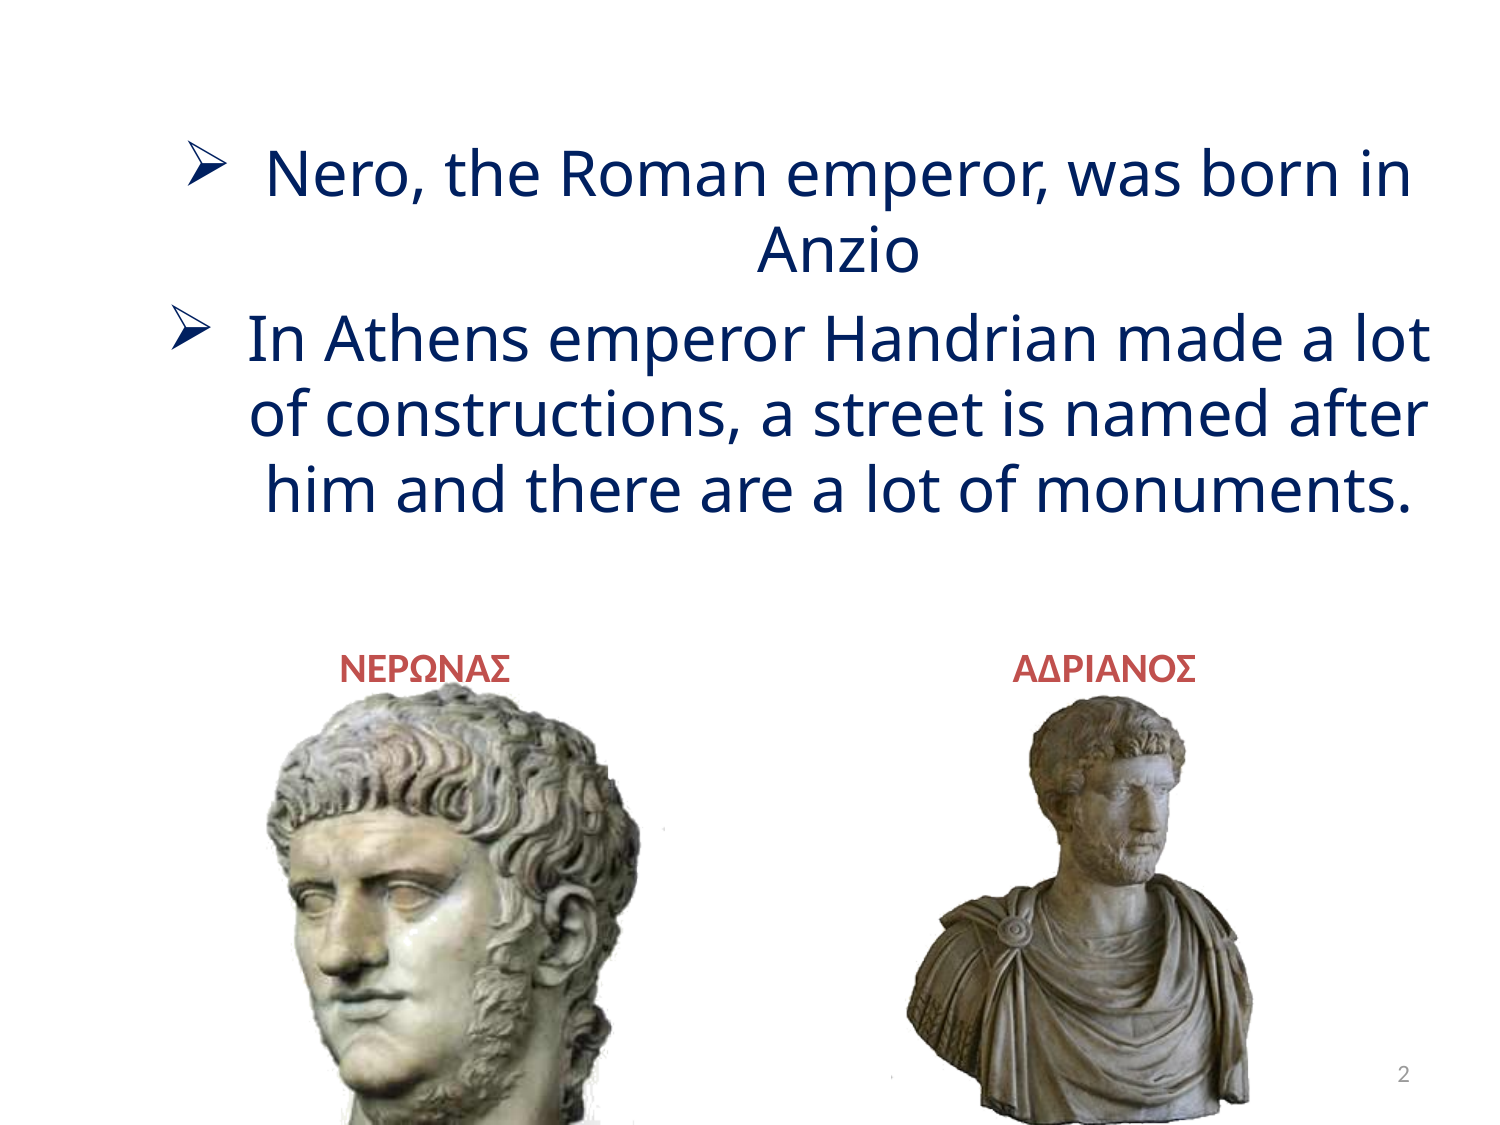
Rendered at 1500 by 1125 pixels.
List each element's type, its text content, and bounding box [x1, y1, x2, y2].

slide_number 2 [1288, 1042, 1425, 1103]
text_box ΝΕΡΩΝΑΣ [324, 633, 561, 667]
picture [241, 668, 665, 1125]
text_box ΑΔΡΙΑΝΟΣ [997, 633, 1235, 668]
subtitle Nero, the Roman emperor, was born in Anzio In Athens emperor Handrian made a lot of constructions, a street is named after him and there are a lot of monuments. [147, 125, 1450, 587]
picture [891, 669, 1283, 1125]
